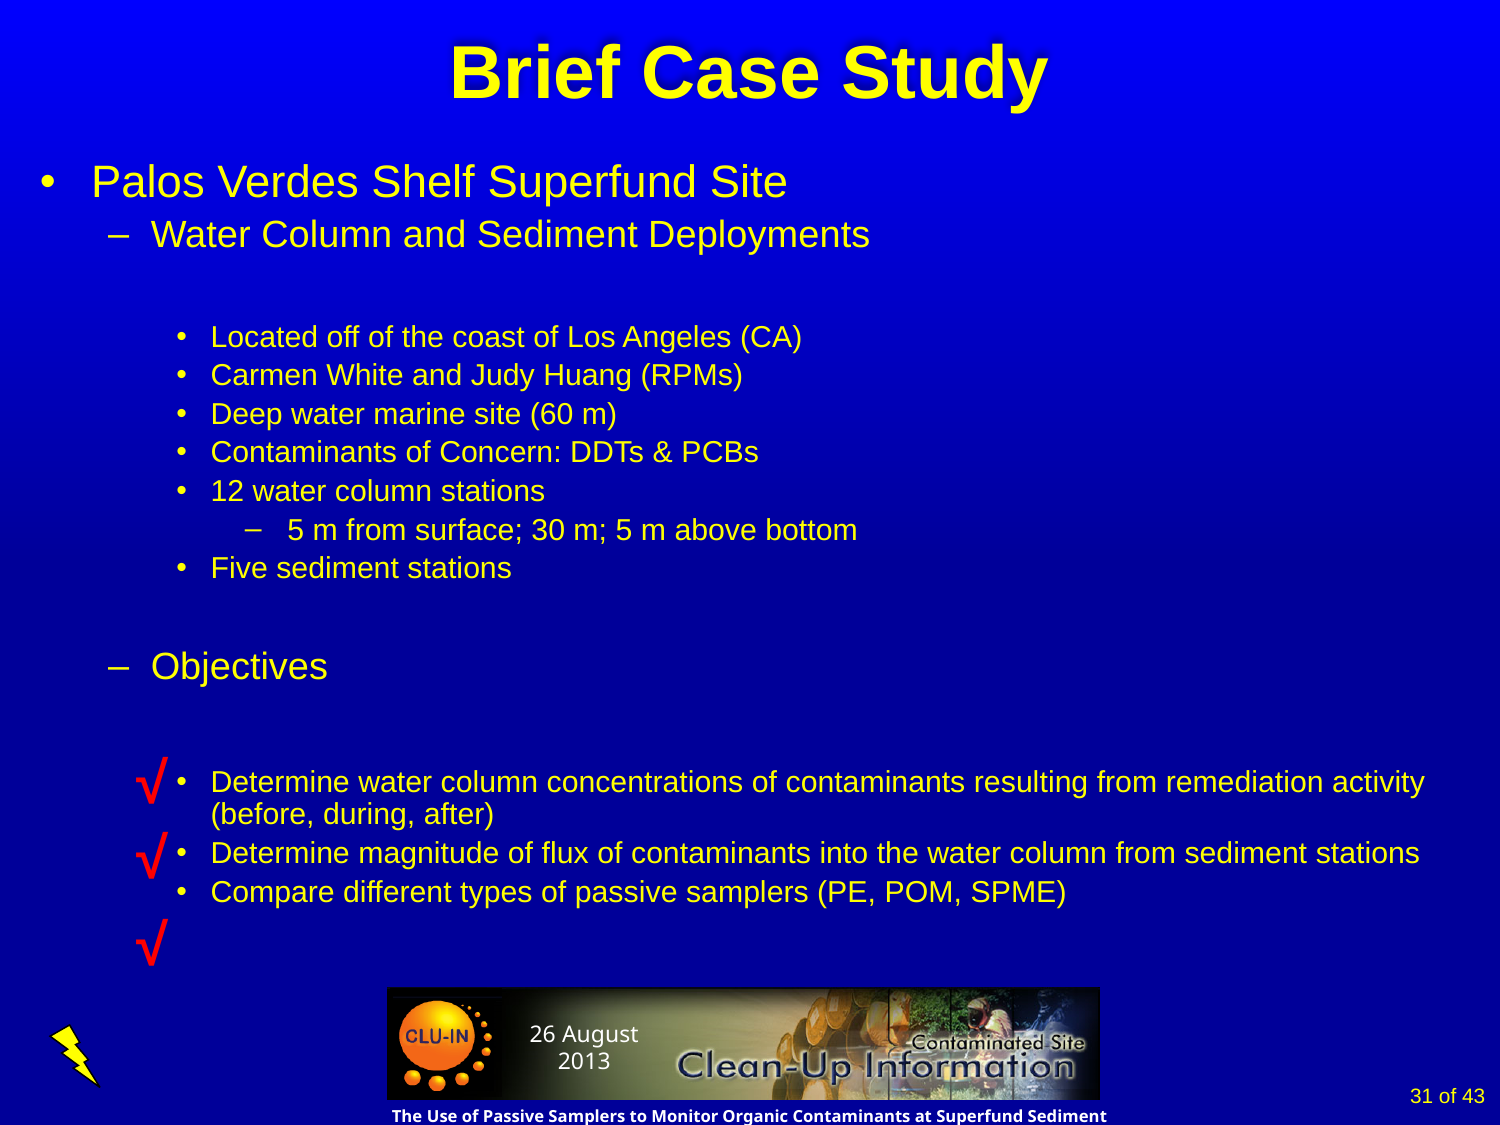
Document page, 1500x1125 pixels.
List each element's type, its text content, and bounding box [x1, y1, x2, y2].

title Brief Case Study [75, 0, 1425, 163]
slide_number 31 of 43 [1149, 1065, 1500, 1125]
text_box √ [121, 900, 184, 985]
text_box √ [121, 737, 184, 812]
text_box √ [121, 812, 184, 898]
list Palos Verdes Shelf Superfund Site Water Column and Sediment Deployments Located off of the coast of Los Angeles (CA) Carmen White and Judy Huang (RPMs) Deep water marine site (60 m) Contaminants of Concern: DDTs & PCBs 12 water column stations 5 m from surface; 30 m; 5 m above bottom Five sediment stations Objectives Determine water column concentrations of contaminants resulting from remediation activity (before, during, after) Determine magnitude of flux of contaminants into the water column from sediment stations Compare different types of passive samplers (PE, POM, SPME) [24, 87, 1475, 925]
text_box [50, 1024, 101, 1088]
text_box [374, 987, 1126, 1125]
